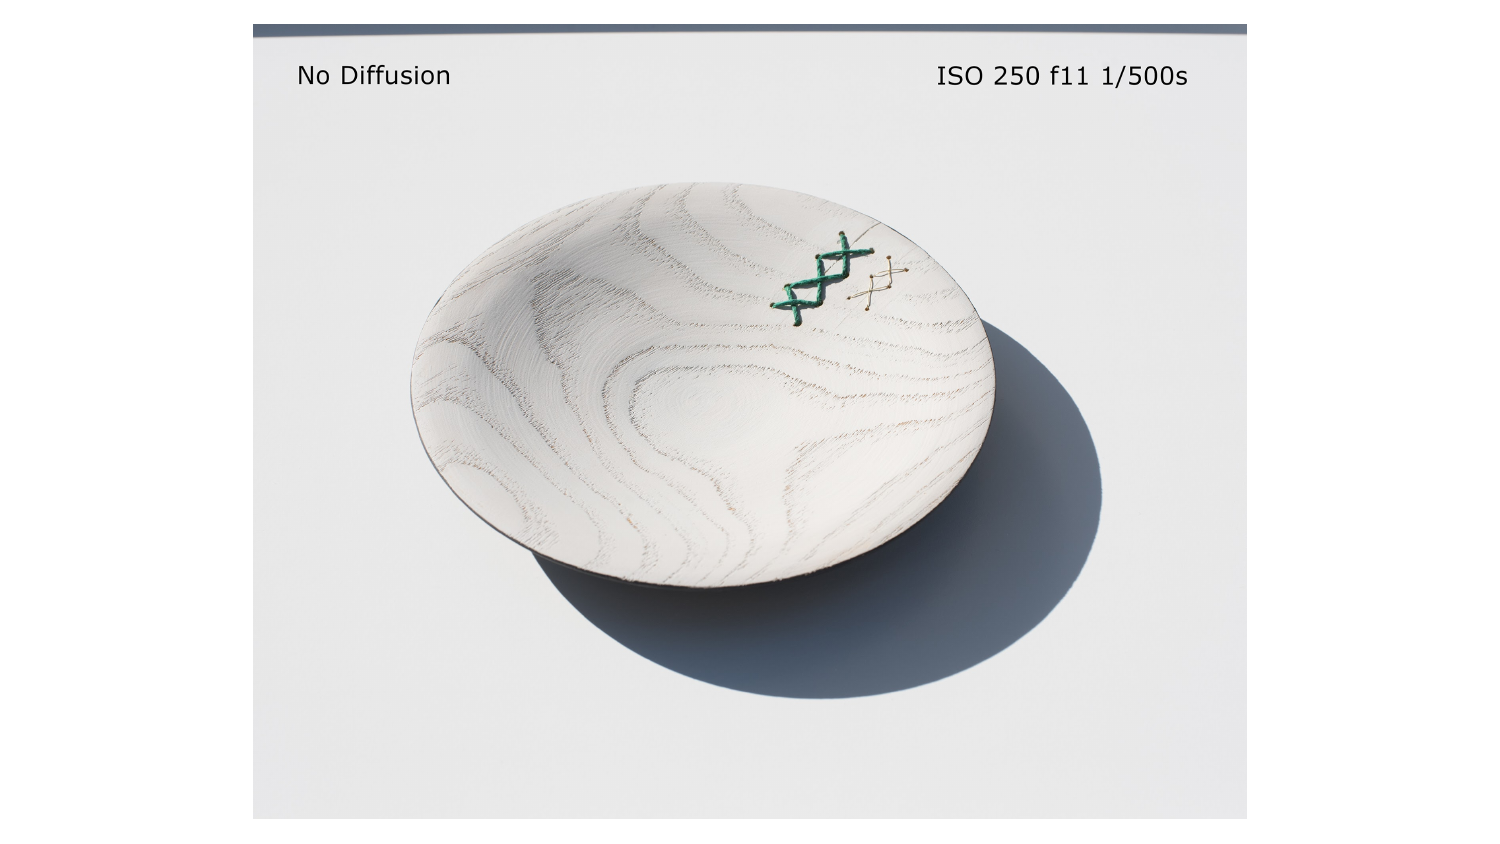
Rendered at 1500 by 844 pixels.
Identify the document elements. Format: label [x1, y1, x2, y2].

picture [253, 24, 1247, 819]
